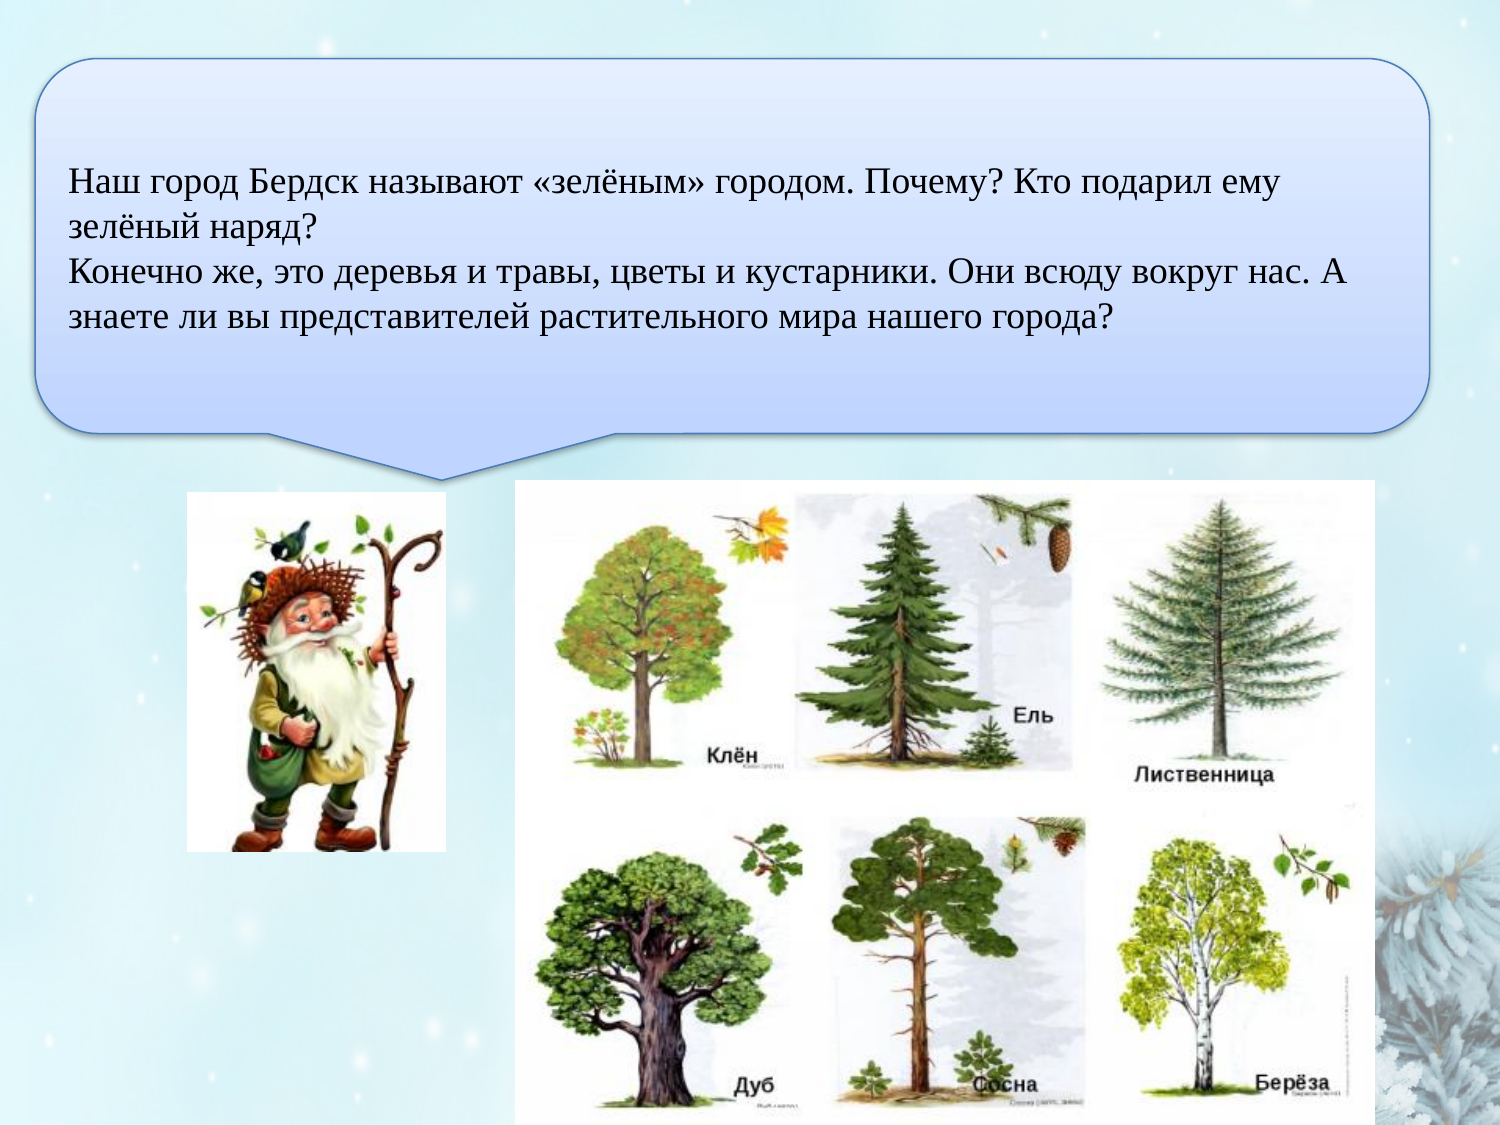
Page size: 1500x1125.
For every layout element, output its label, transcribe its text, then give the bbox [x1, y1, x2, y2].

picture [515, 480, 1376, 1125]
text_box Наш город Бердск называют «зелёным» городом. Почему? Кто подарил ему зелёный наряд? Конечно же, это деревья и травы, цветы и кустарники. Они всюду вокруг нас. А знаете ли вы представителей растительного мира нашего города? [34, 57, 1431, 482]
picture [187, 491, 446, 852]
